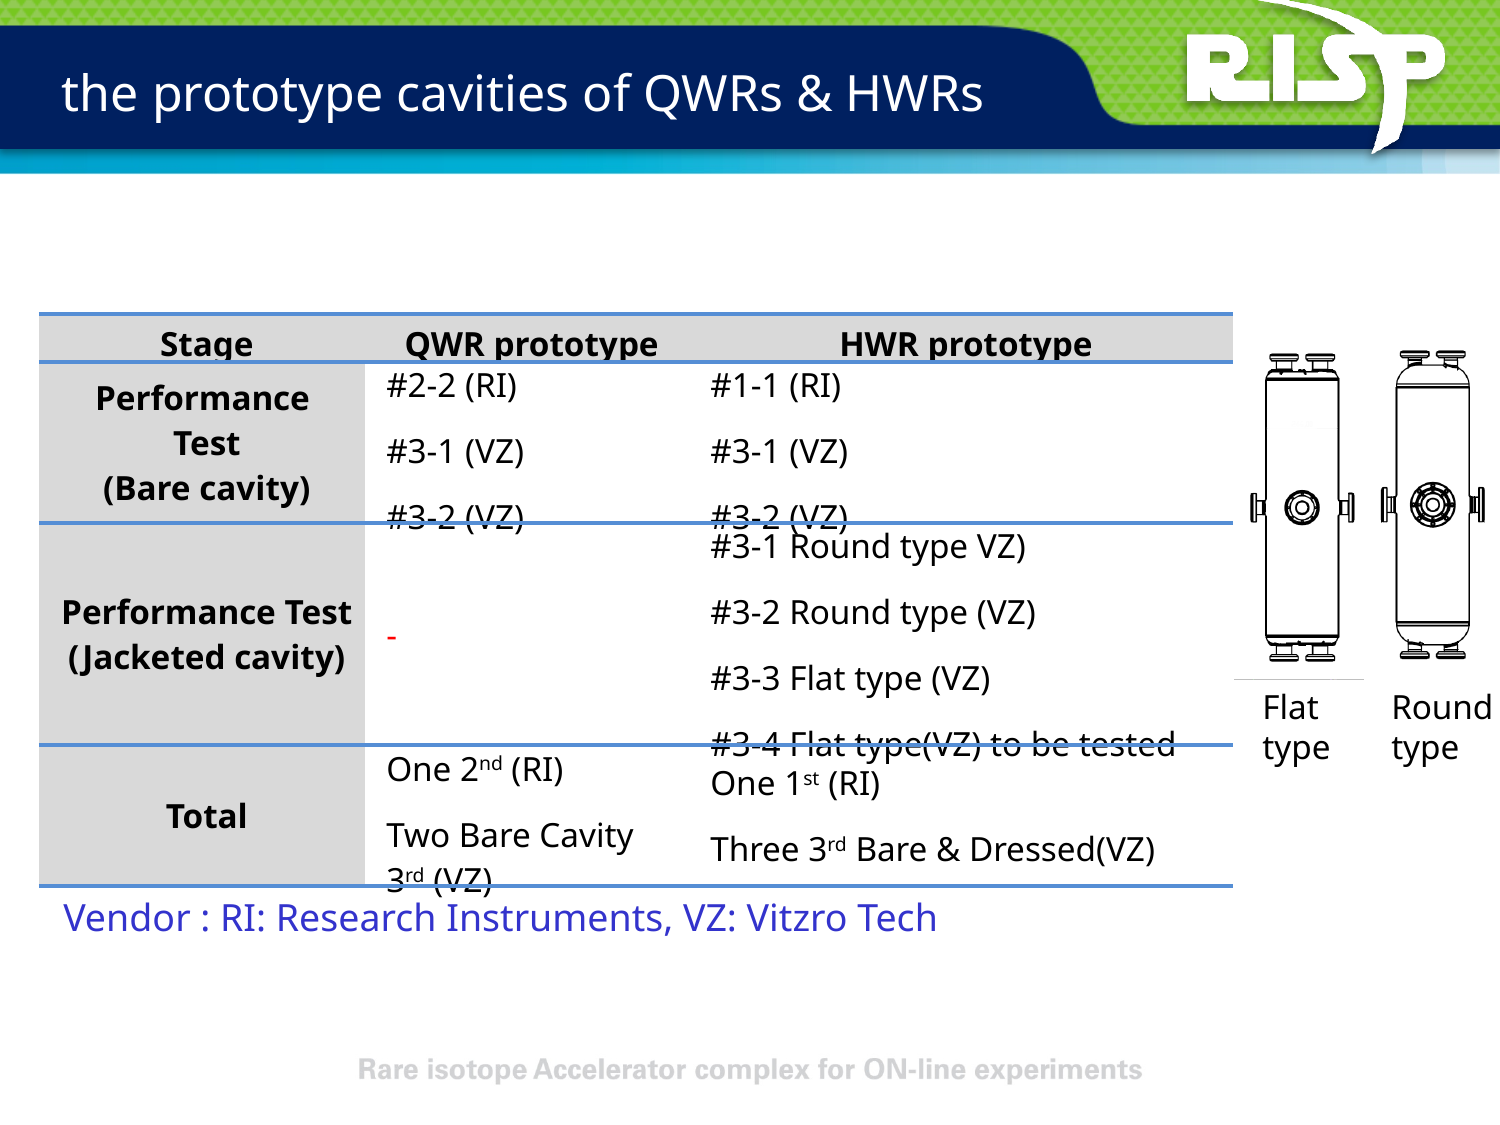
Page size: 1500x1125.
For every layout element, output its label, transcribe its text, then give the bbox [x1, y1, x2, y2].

table_header Stage [39, 316, 365, 360]
text_box Round type [1376, 679, 1500, 774]
table_cell Performance Test (Jacketed cavity) [39, 525, 365, 743]
table_cell One 2nd (RI) Two Bare Cavity 3rd (VZ) [365, 747, 689, 884]
table_cell Total [39, 747, 365, 884]
table_cell #3-1 Round type VZ) #3-2 Round type (VZ) #3-3 Flat type (VZ) #3-4 Flat type(VZ) to be tested [689, 525, 1233, 743]
table_cell #2-2 (RI) #3-1 (VZ) #3-2 (VZ) [365, 364, 689, 521]
table_cell - [365, 525, 689, 743]
text_box Vendor : RI: Research Instruments, VZ: Vitzro Tech [48, 886, 954, 947]
text_box Flat type [1247, 679, 1376, 774]
table_cell #1-1 (RI) #3-1 (VZ) #3-2 (VZ) [689, 364, 1228, 521]
table_cell Performance Test (Bare cavity) [39, 364, 365, 521]
table_header HWR prototype [689, 316, 1233, 360]
table_header QWR prototype [365, 316, 689, 360]
table_cell One 1st (RI) Three 3rd Bare & Dressed(VZ) [689, 747, 1233, 884]
picture [0, 0, 1500, 1125]
text_box the prototype cavities of QWRs & HWRs [47, 54, 1000, 130]
